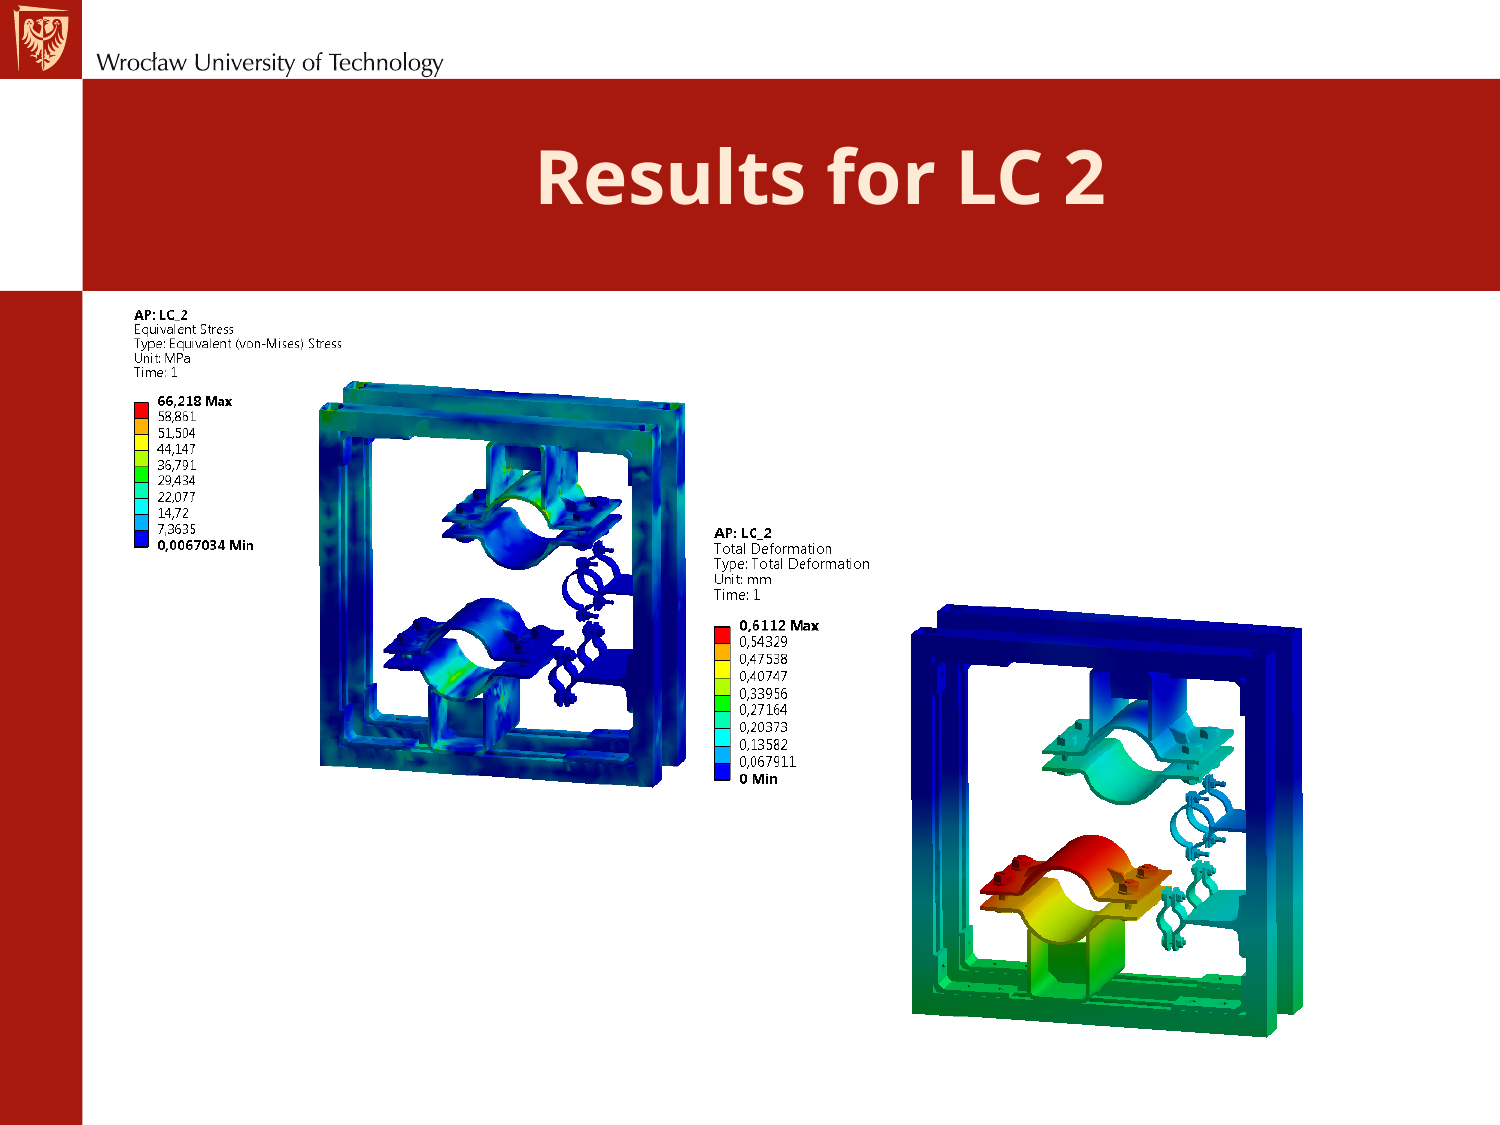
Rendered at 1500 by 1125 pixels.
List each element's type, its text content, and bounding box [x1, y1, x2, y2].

title Results for LC 2 [519, 89, 1152, 260]
picture [127, 296, 1351, 1065]
